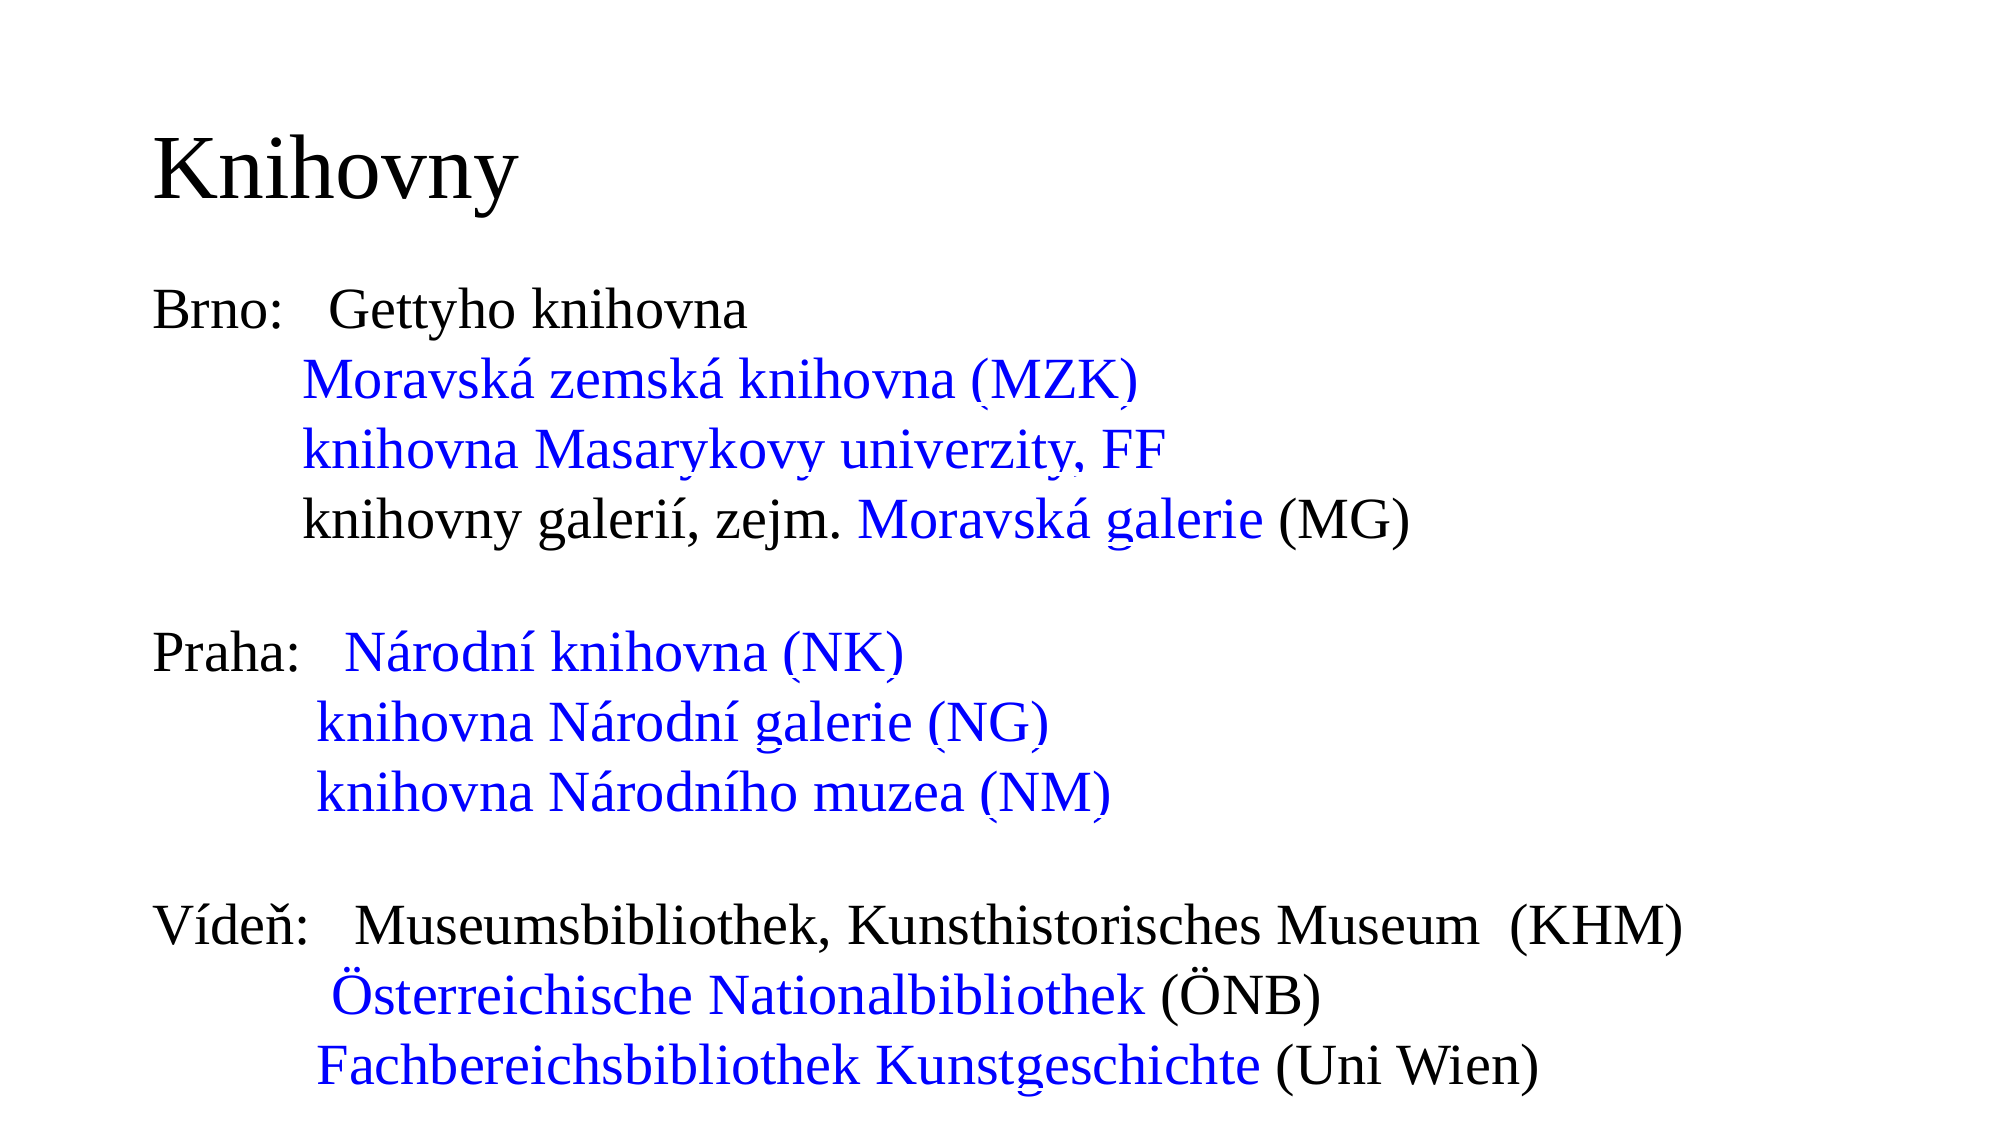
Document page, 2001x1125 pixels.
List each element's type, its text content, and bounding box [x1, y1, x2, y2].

text_box Knihovny [137, 59, 1863, 263]
text_box Brno: Gettyho knihovna Moravská zemská knihovna (MZK) knihovna Masarykovy univerzity, FF knihovny galerií, zejm. Moravská galerie (MG) Praha: Národní knihovna (NK) knihovna Národní galerie (NG) knihovna Národního muzea (NM) Vídeň: Museumsbibliothek, Kunsthistorisches Museum (KHM) Österreichische Nationalbibliothek (ÖNB) Fachbereichsbibliothek Kunstgeschichte (Uni Wien) [137, 263, 1863, 1053]
